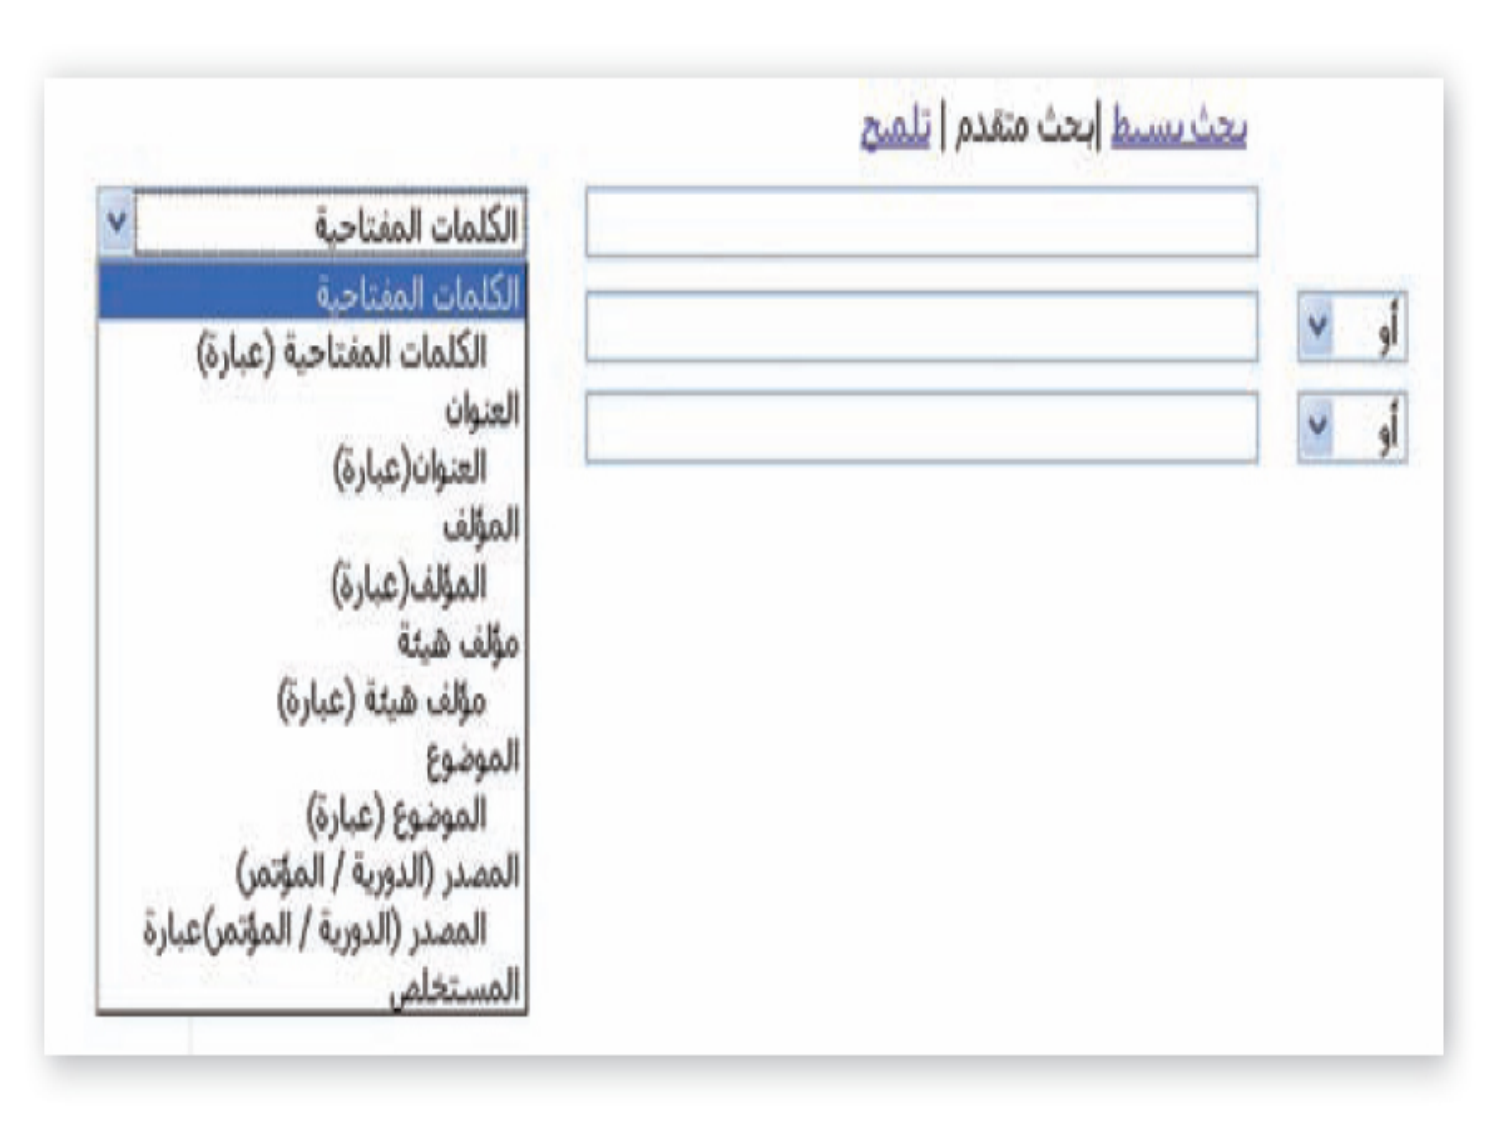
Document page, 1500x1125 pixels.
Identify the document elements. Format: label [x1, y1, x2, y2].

list [0, 0, 1500, 1125]
